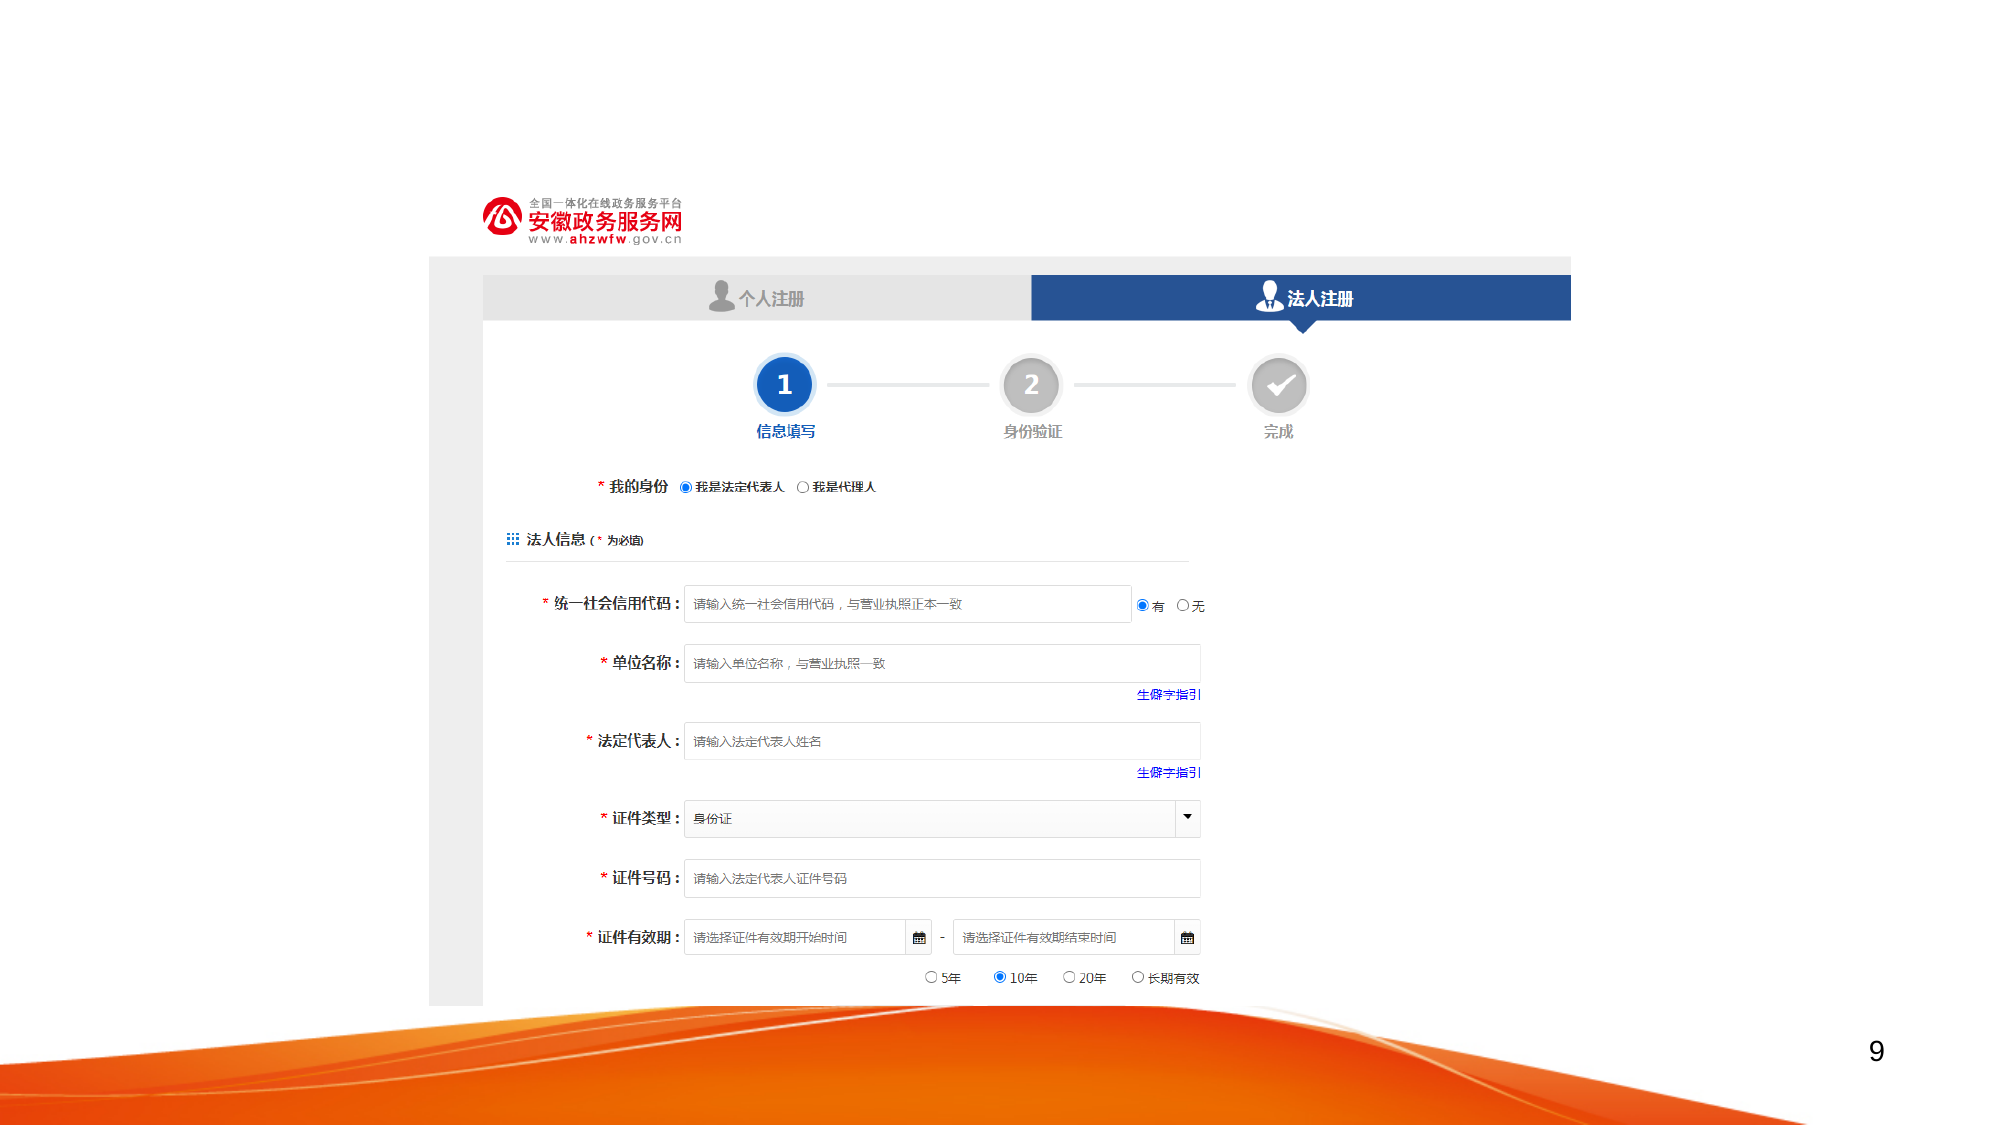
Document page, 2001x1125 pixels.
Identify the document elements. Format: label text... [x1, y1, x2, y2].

slide_number 9 [1433, 1024, 1901, 1103]
picture [0, 0, 2000, 1125]
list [429, 192, 1571, 1006]
